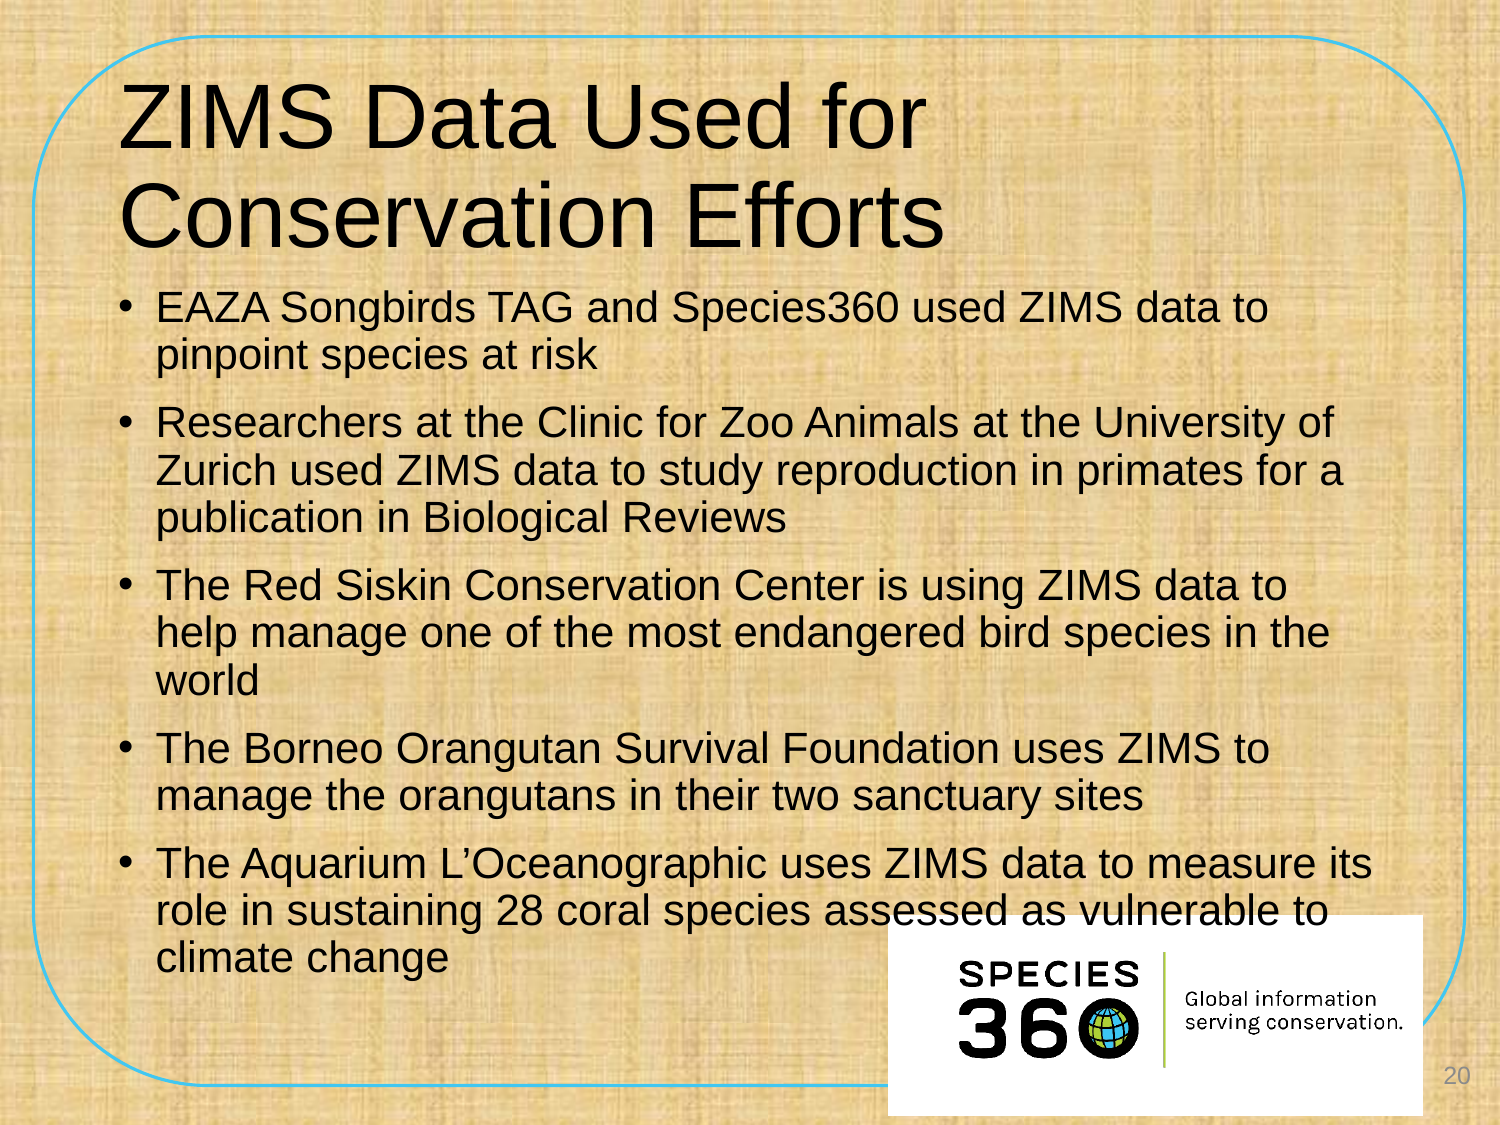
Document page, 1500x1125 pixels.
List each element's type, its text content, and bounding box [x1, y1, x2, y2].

list EAZA Songbirds TAG and Species360 used ZIMS data to pinpoint species at risk Researchers at the Clinic for Zoo Animals at the University of Zurich used ZIMS data to study reproduction in primates for a publication in Biological Reviews The Red Siskin Conservation Center is using ZIMS data to help manage one of the most endangered bird species in the world The Borneo Orangutan Survival Foundation uses ZIMS to manage the orangutans in their two sanctuary sites The Aquarium L’Oceanographic uses ZIMS data to measure its role in sustaining 28 coral species assessed as vulnerable to climate change [103, 277, 1397, 992]
slide_number 20 [1148, 1044, 1487, 1105]
picture [0, 0, 1500, 1125]
title ZIMS Data Used for Conservation Efforts [103, 59, 1397, 277]
